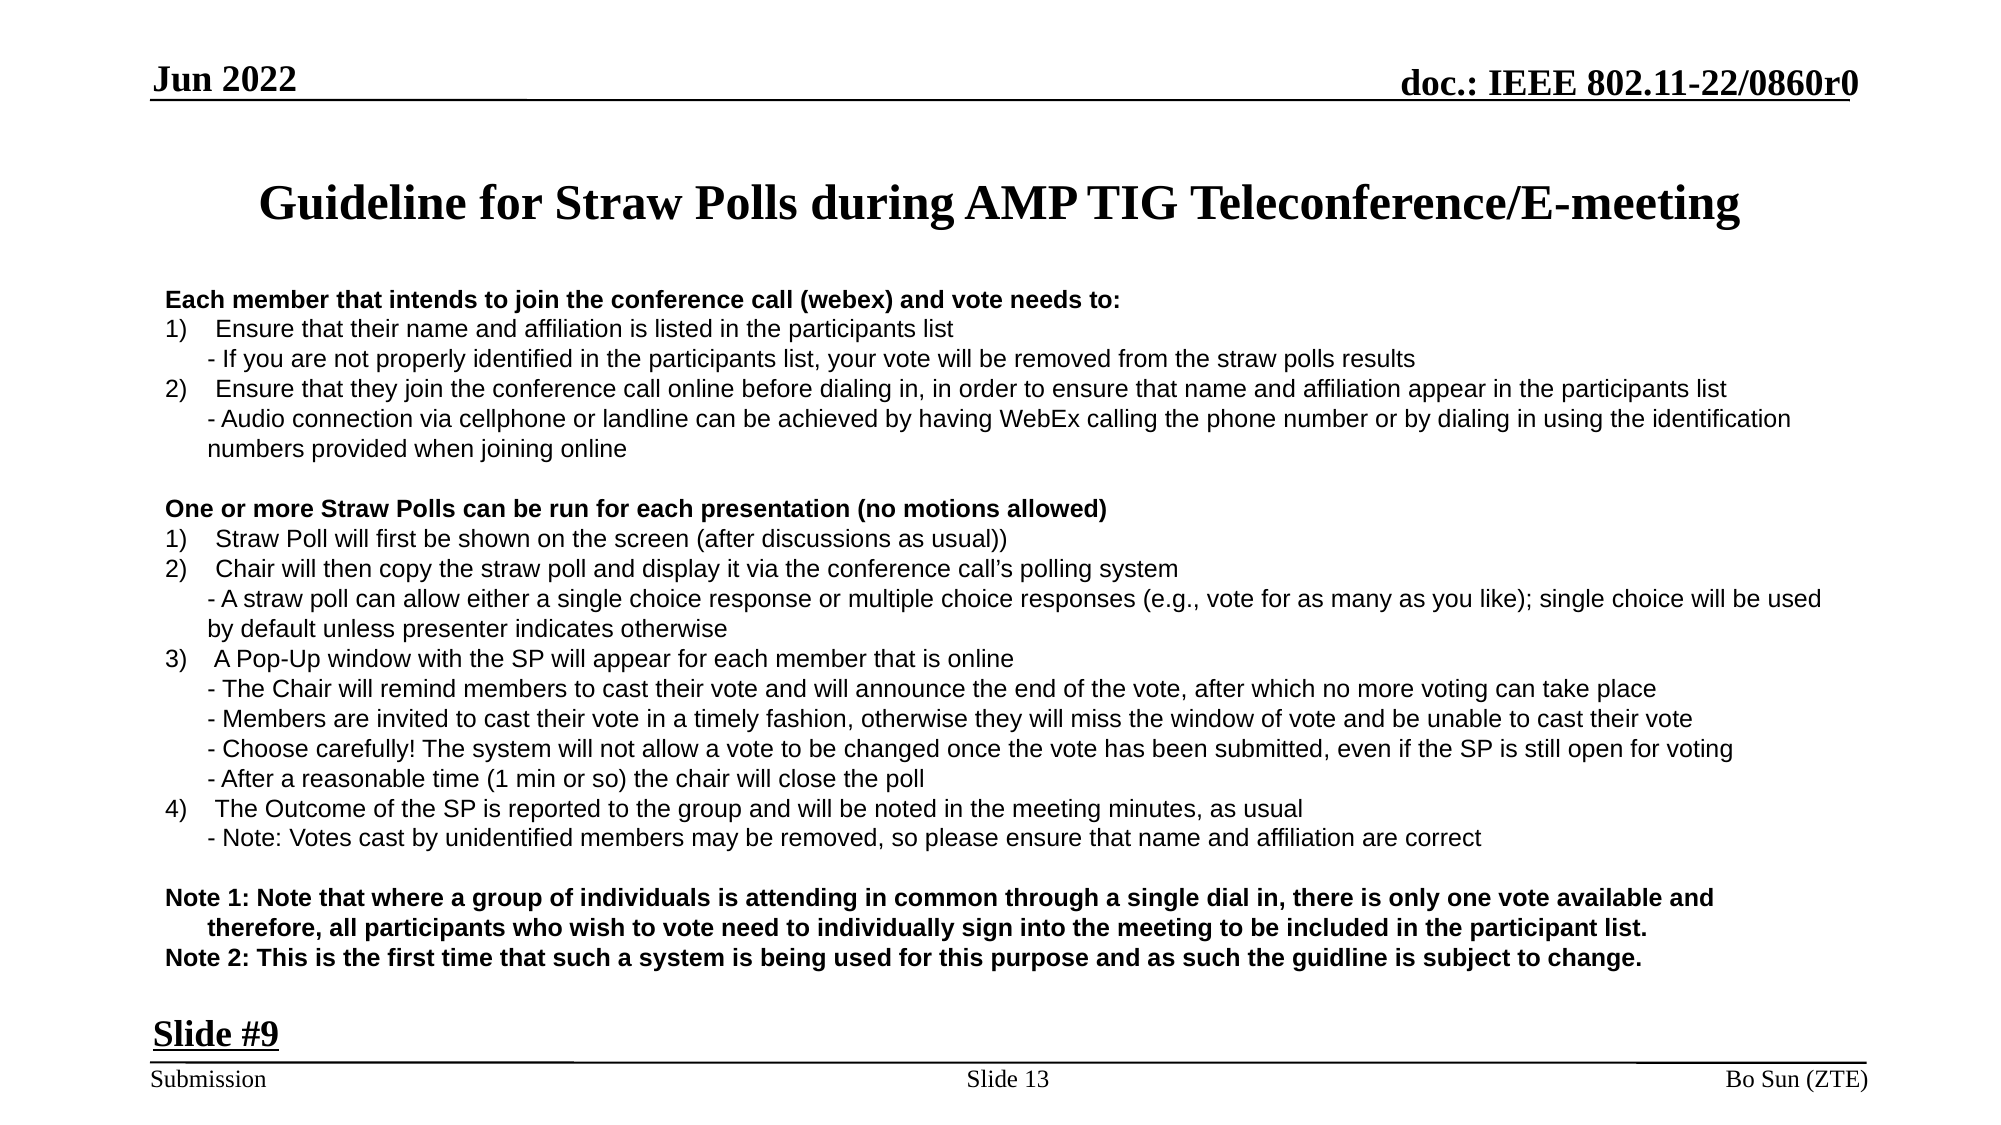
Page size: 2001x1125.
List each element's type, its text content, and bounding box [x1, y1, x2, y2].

text_box Slide #9 [138, 1001, 295, 1062]
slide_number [152, 54, 563, 100]
slide_number Slide 13 [949, 1061, 1067, 1123]
list Each member that intends to join the conference call (webex) and vote needs to: 1) Ensure that their name and affiliation is listed in the participants list - If you are not properly identified in the participants list, your vote will be removed from the straw polls results 2) Ensure that they join the conference call online before dialing in, in order to ensure that name and affiliation appear in the participants list - Audio connection via cellphone or landline can be achieved by having WebEx calling the phone number or by dialing in using the identification numbers provided when joining online One or more Straw Polls can be run for each presentation (no motions allowed) 1) Straw Poll will first be shown on the screen (after discussions as usual)) 2) Chair will then copy the straw poll and display it via the conference call’s polling system - A straw poll can allow either a single choice response or multiple choice responses (e.g., vote for as many as you like); single choice will be used by default unless presenter indicates otherwise 3) A Pop-Up window with the SP will appear for each member that is online - The Chair will remind members to cast their vote and will announce the end of the vote, after which no more voting can take place - Members are invited to cast their vote in a timely fashion, otherwise they will miss the window of vote and be unable to cast their vote - Choose carefully! The system will not allow a vote to be changed once the vote has been submitted, even if the SP is still open for voting - After a reasonable time (1 min or so) the chair will close the poll 4) The Outcome of the SP is reported to the group and will be noted in the meeting minutes, as usual - Note: Votes cast by unidentified members may be removed, so please ensure that name and affiliation are correct Note 1: Note that where a group of individuals is attending in common through a single dial in, there is only one vote available and therefore, all participants who wish to vote need to individually sign into the meeting to be included in the participant list. Note 2: This is the first time that such a system is being used for this purpose and as such the guidline is subject to change. [149, 275, 1850, 1042]
title Guideline for Straw Polls during AMP TIG Teleconference/E-meeting [149, 112, 1850, 275]
footer Bo Sun (ZTE) [1171, 1061, 1869, 1093]
